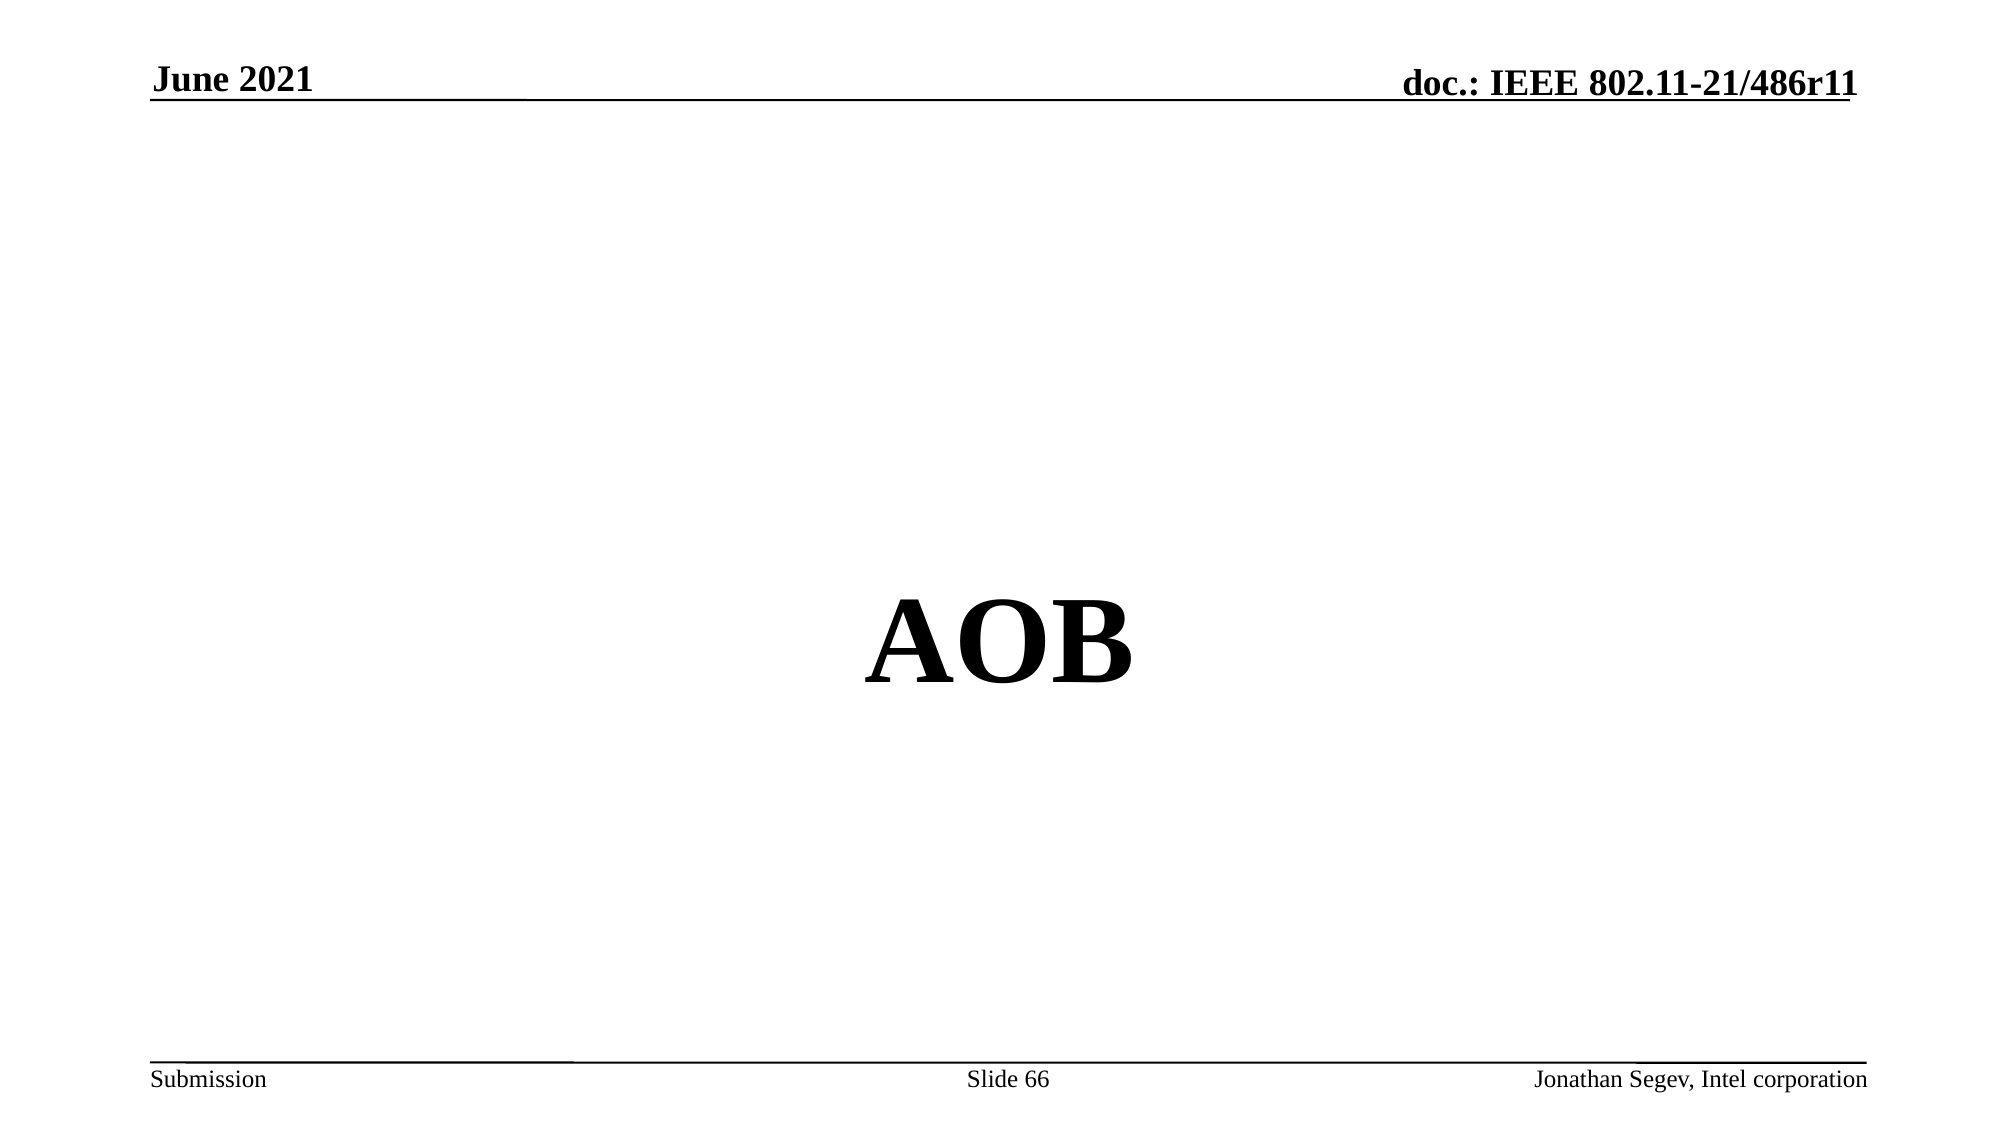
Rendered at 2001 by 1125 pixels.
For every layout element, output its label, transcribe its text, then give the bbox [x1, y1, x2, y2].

footer Jonathan Segev, Intel corporation [1171, 1061, 1869, 1093]
list AOB [149, 324, 1850, 1000]
slide_number Slide 66 [950, 1061, 1067, 1123]
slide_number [152, 54, 563, 100]
